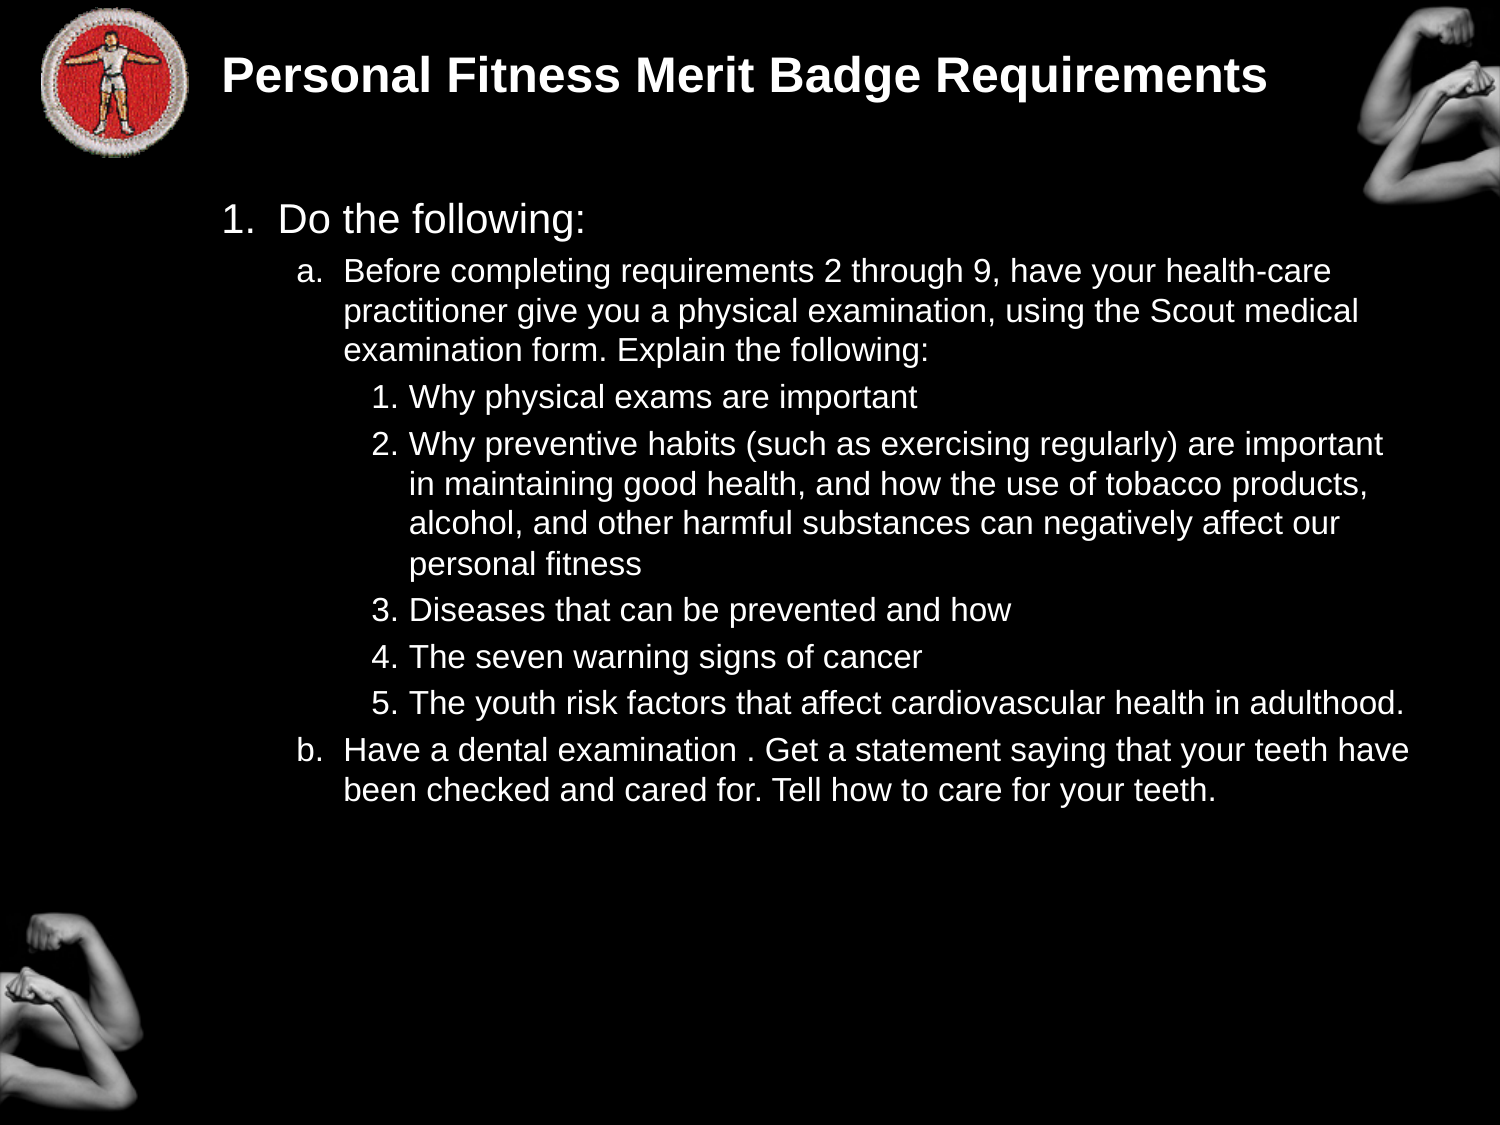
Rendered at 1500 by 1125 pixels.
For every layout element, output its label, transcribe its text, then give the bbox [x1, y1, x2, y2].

picture [0, 0, 1500, 1125]
title Personal Fitness Merit Badge Requirements [206, 30, 1377, 115]
list Do the following: Before completing requirements 2 through 9, have your health-care practitioner give you a physical examination, using the Scout medical examination form. Explain the following: Why physical exams are important Why preventive habits (such as exercising regularly) are important in maintaining good health, and how the use of tobacco products, alcohol, and other harmful substances can negatively affect our personal fitness Diseases that can be prevented and how The seven warning signs of cancer The youth risk factors that affect cardiovascular health in adulthood. Have a dental examination . Get a statement saying that your teeth have been checked and cared for. Tell how to care for your teeth. [206, 184, 1436, 1059]
